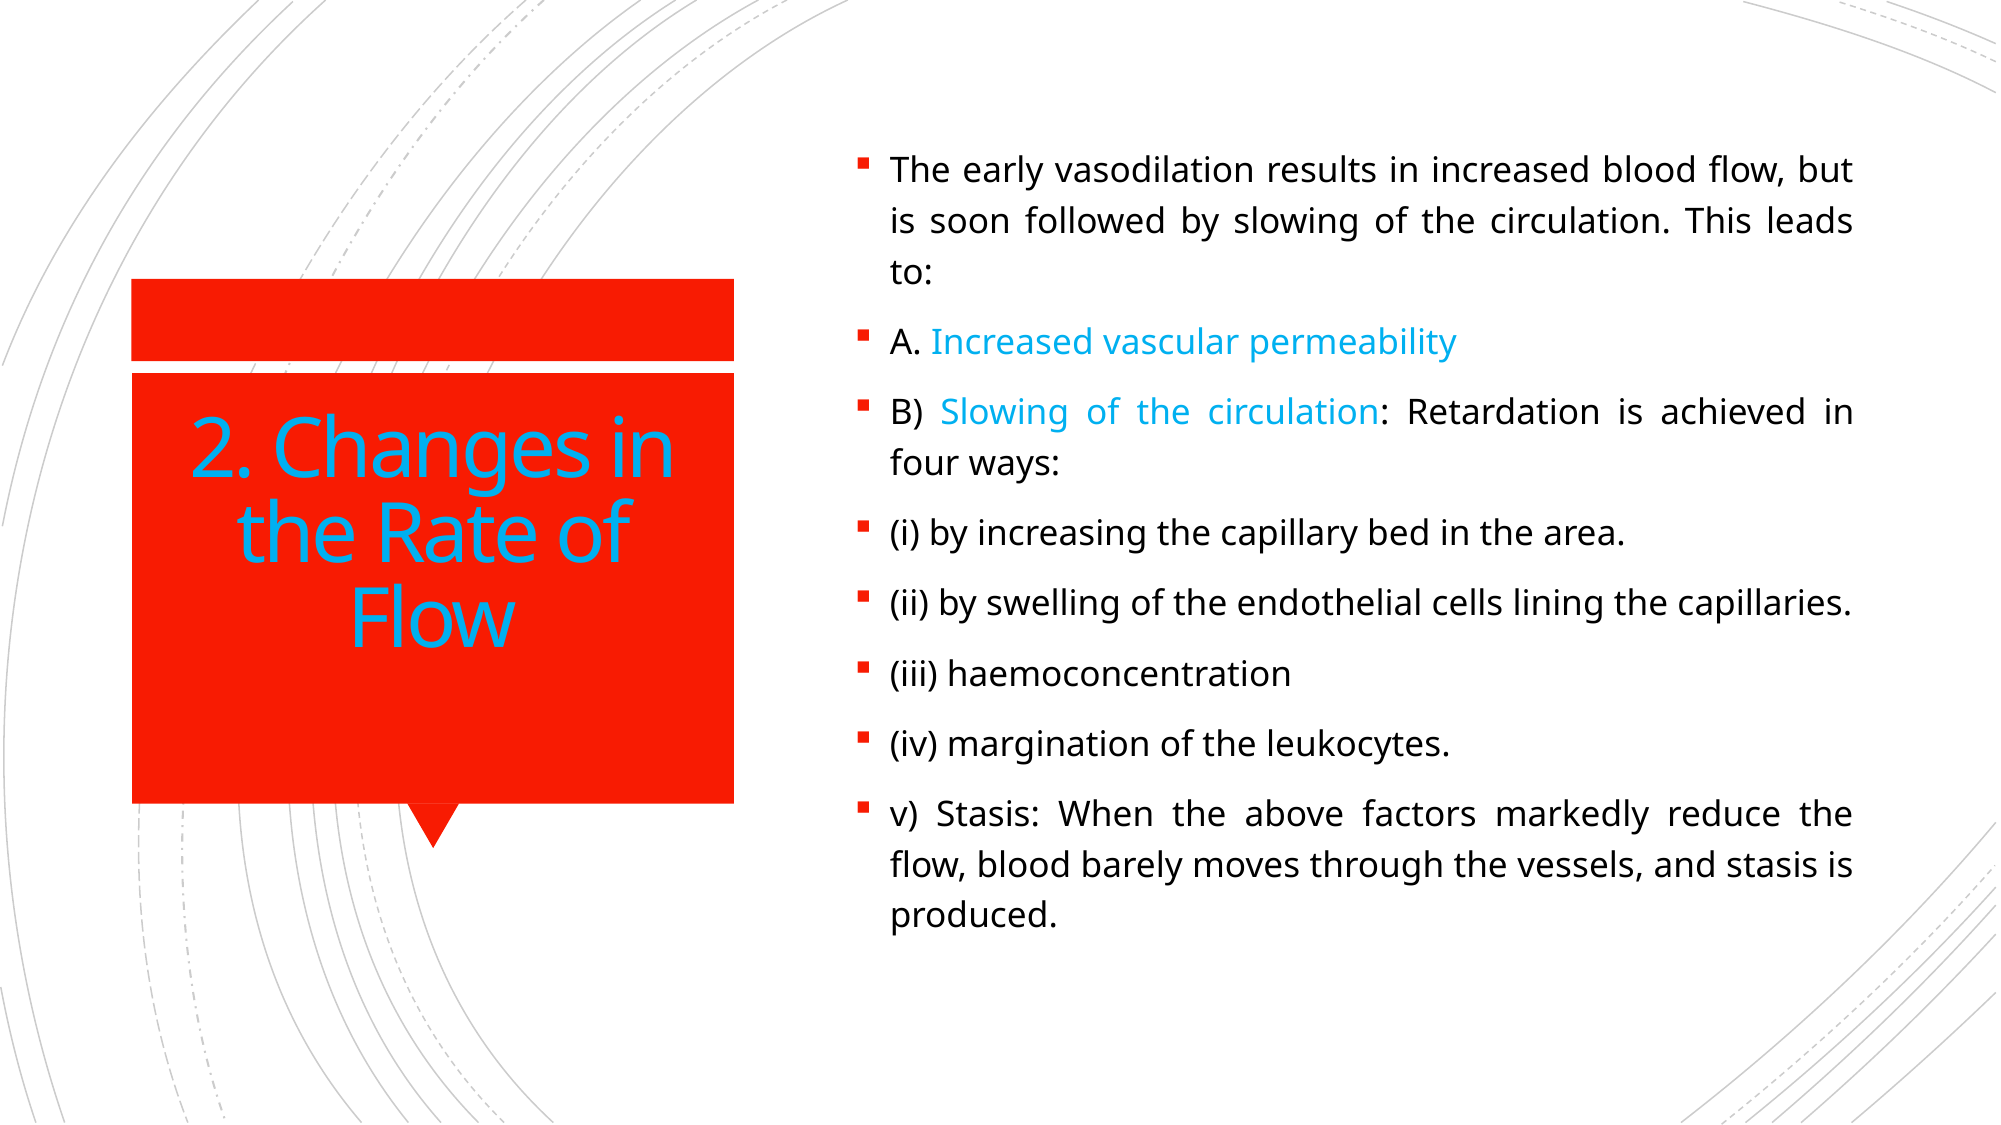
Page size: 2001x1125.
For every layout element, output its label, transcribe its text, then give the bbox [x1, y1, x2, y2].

title 2. Changes in the Rate of Flow [145, 385, 720, 789]
list The early vasodilation results in increased blood flow, but is soon followed by slowing of the circulation. This leads to: A. Increased vascular permeability B) Slowing of the circulation: Retardation is achieved in four ways: (i) by increasing the capillary bed in the area. (ii) by swelling of the endothelial cells lining the capillaries. (iii) haemoconcentration (iv) margination of the leukocytes. v) Stasis: When the above factors markedly reduce the flow, blood barely moves through the vessels, and stasis is produced. [839, 131, 1871, 993]
